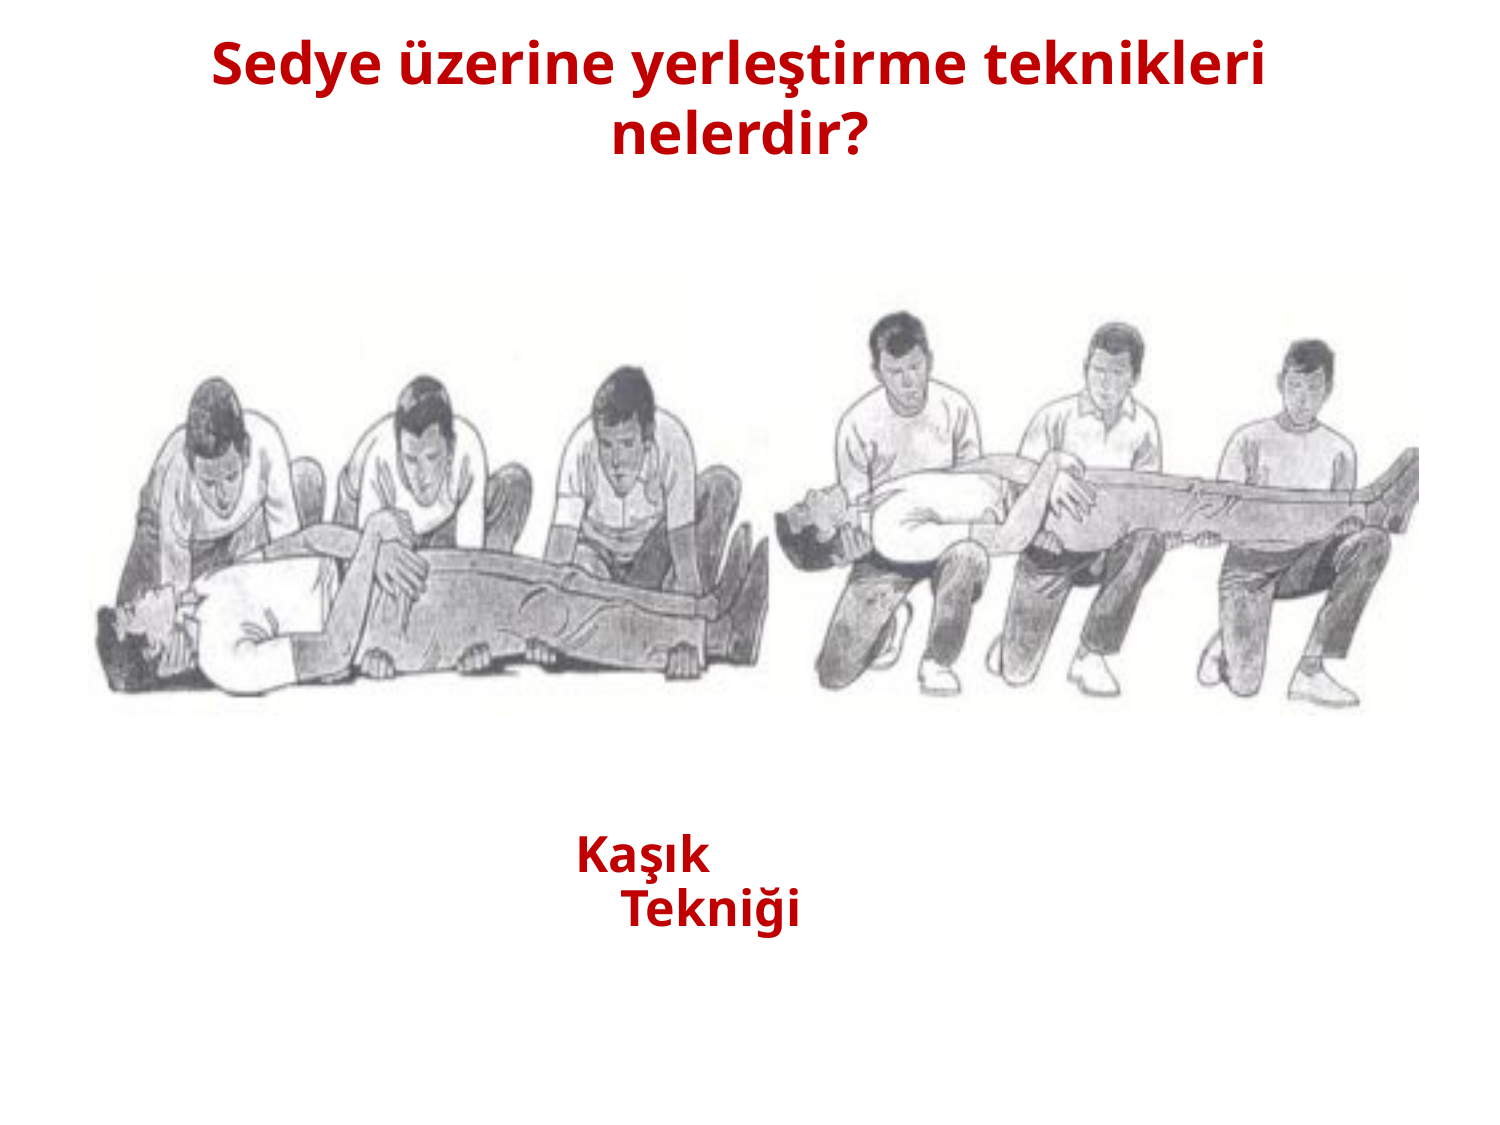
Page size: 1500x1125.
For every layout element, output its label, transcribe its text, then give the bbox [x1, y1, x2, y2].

title Sedye üzerine yerleştirme teknikleri nelerdir? [64, 42, 1415, 150]
text_box Kaşık Tekniği [560, 822, 916, 946]
picture [88, 266, 1419, 717]
